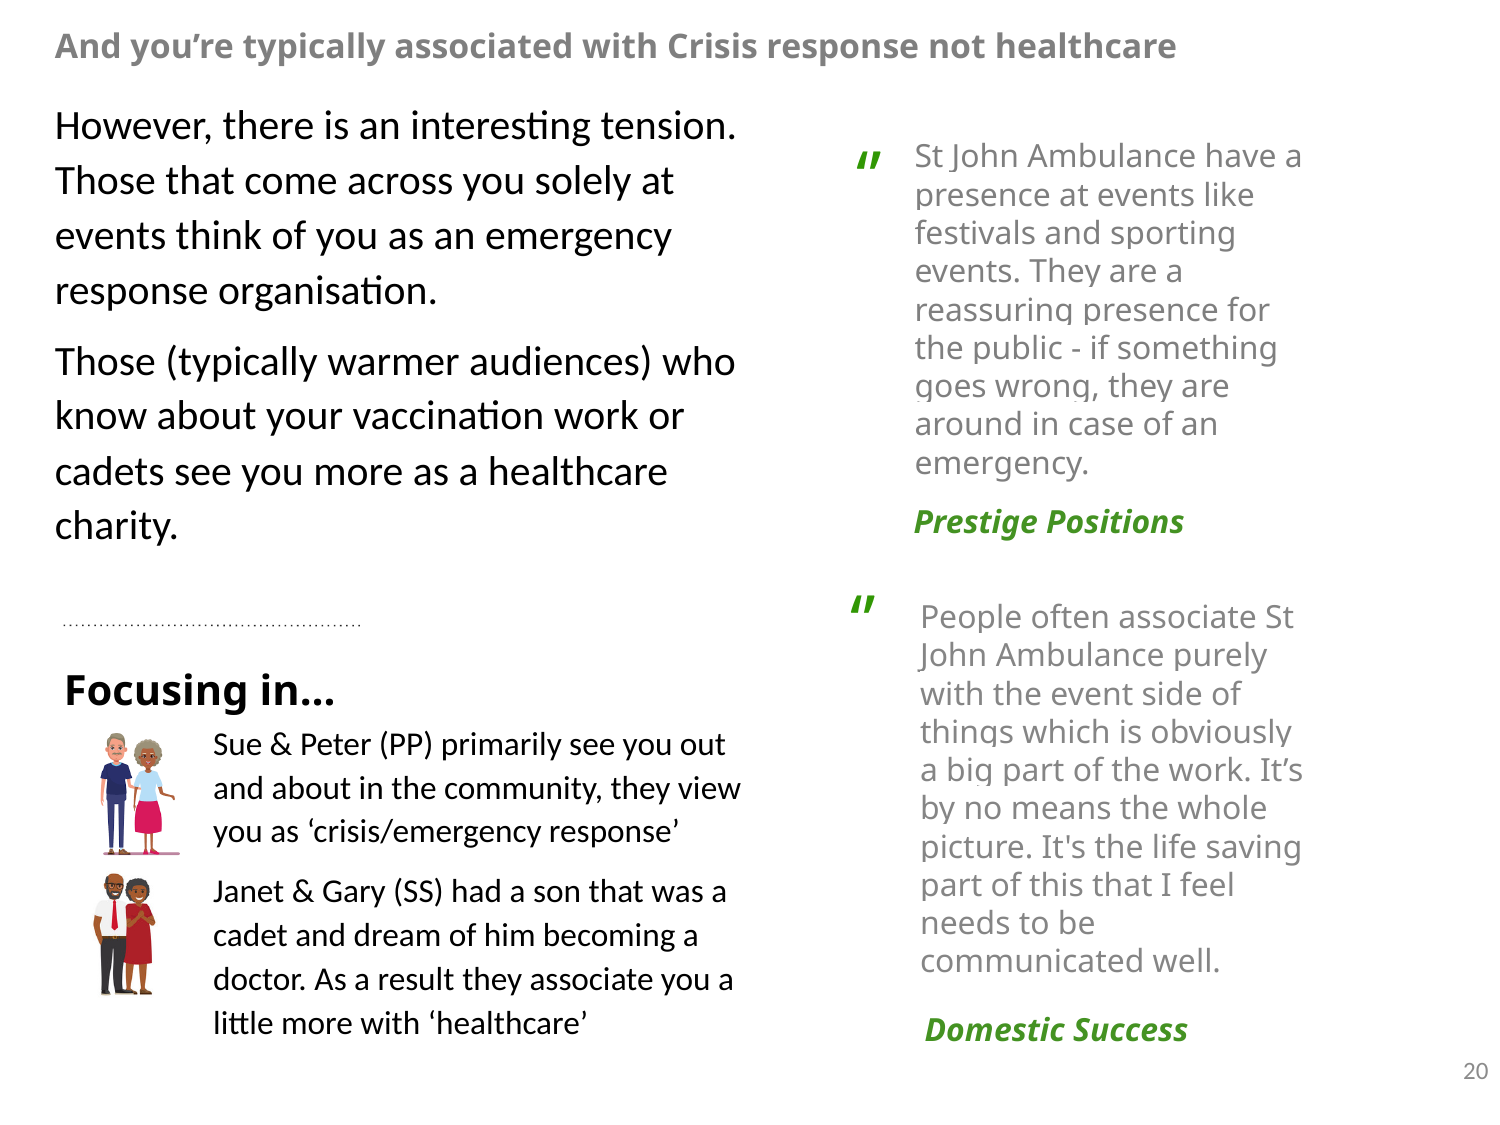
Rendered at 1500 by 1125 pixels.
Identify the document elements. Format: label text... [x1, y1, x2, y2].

list However, there is an interesting tension. Those that come across you solely at events think of you as an emergency response organisation. Those (typically warmer audiences) who know about your vaccination work or cadets see you more as a healthcare charity. [54, 92, 757, 665]
list Sue & Peter (PP) primarily see you out and about in the community, they view you as ‘crisis/emergency response’ Janet & Gary (SS) had a son that was a cadet and dream of him becoming a doctor. As a result they associate you a little more with ‘healthcare’ [85, 717, 748, 1068]
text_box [843, 118, 1321, 554]
title And you’re typically associated with Crisis response not healthcare [55, 29, 1446, 113]
list Focusing in… [63, 659, 713, 718]
slide_number 20 [1429, 1049, 1500, 1090]
picture [55, 726, 195, 1008]
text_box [838, 562, 1327, 1061]
